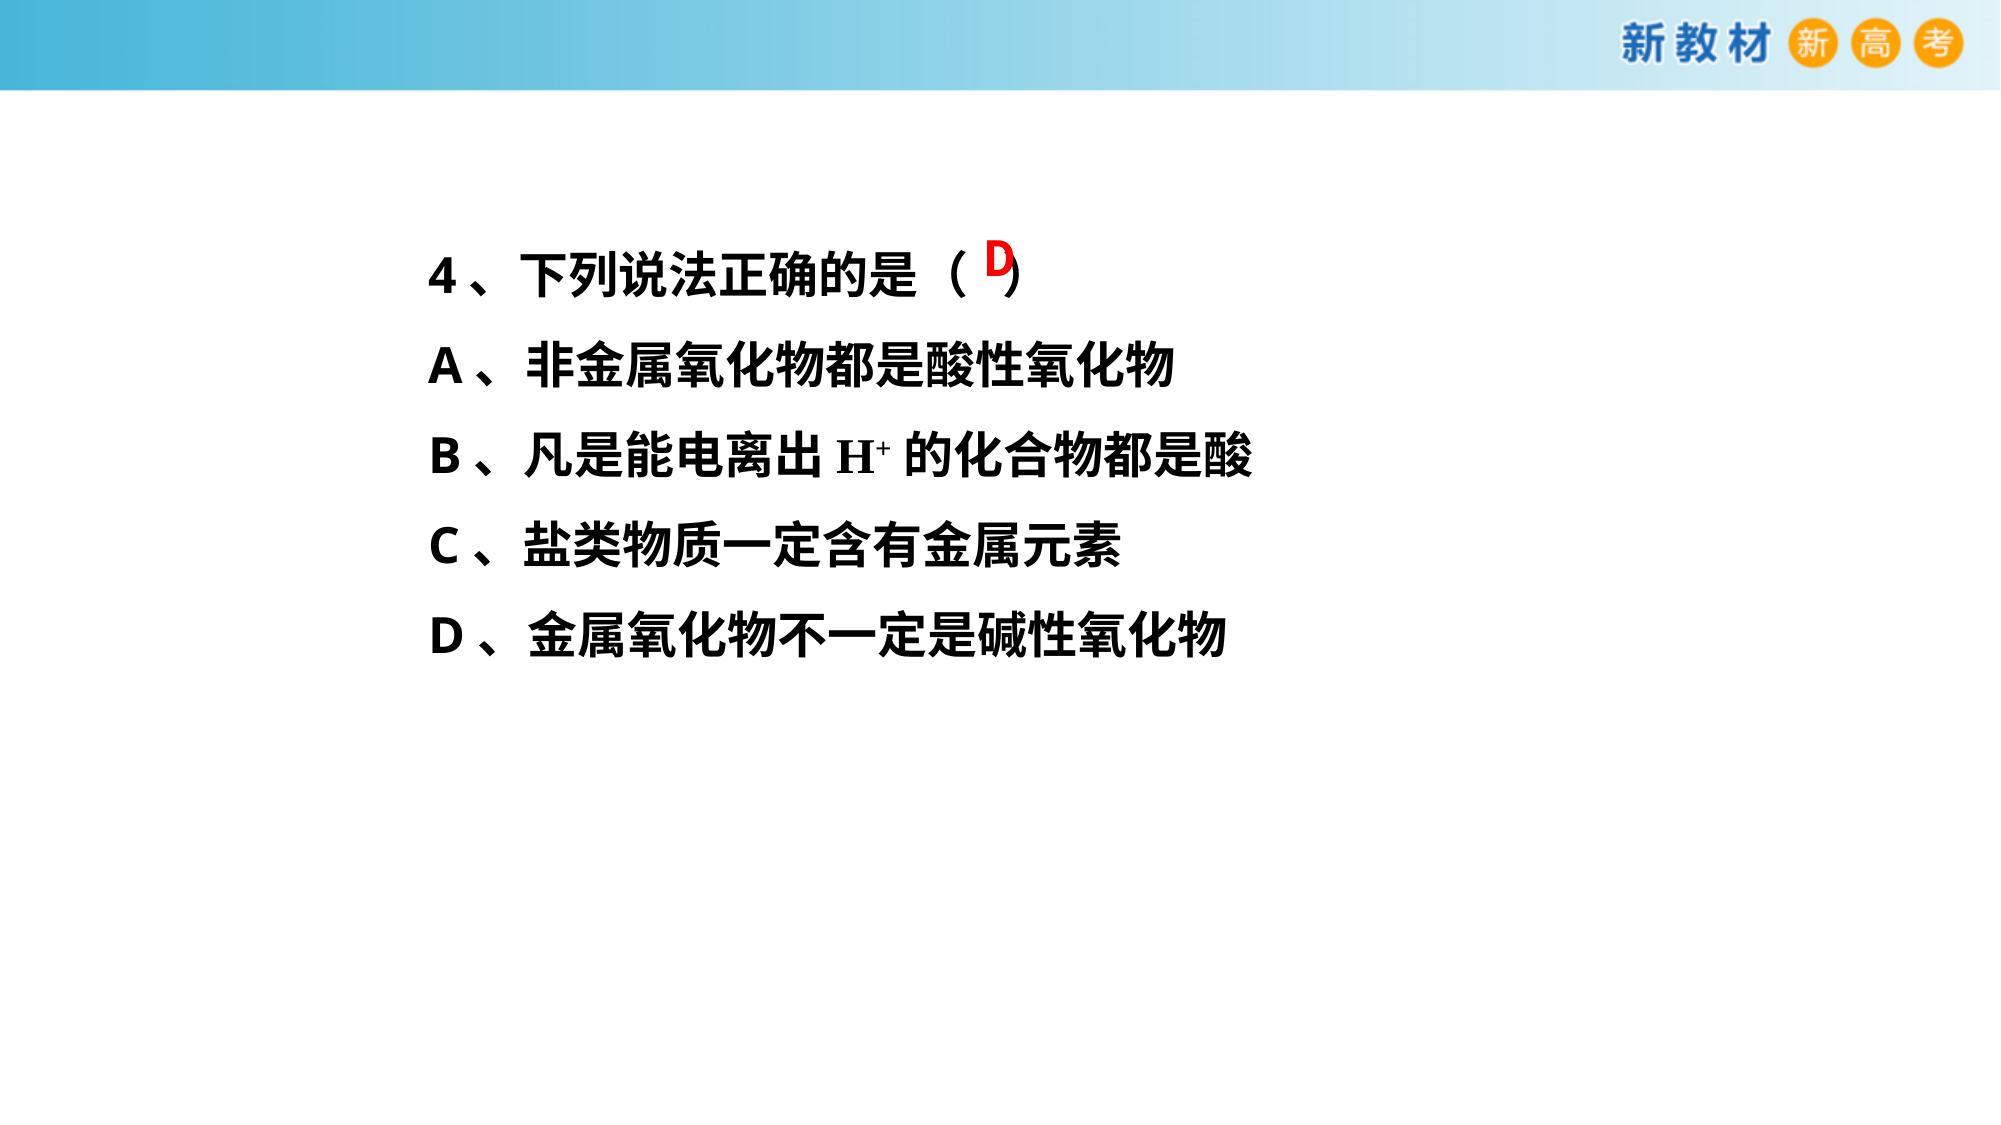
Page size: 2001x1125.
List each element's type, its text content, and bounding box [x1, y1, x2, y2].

picture [0, 0, 2001, 1125]
text_box 4、下列说法正确的是（ ） A、非金属氧化物都是酸性氧化物 B、凡是能电离出H+的化合物都是酸 C、盐类物质一定含有金属元素 D、金属氧化物不一定是碱性氧化物 [413, 205, 1864, 671]
text_box D [970, 218, 1099, 294]
